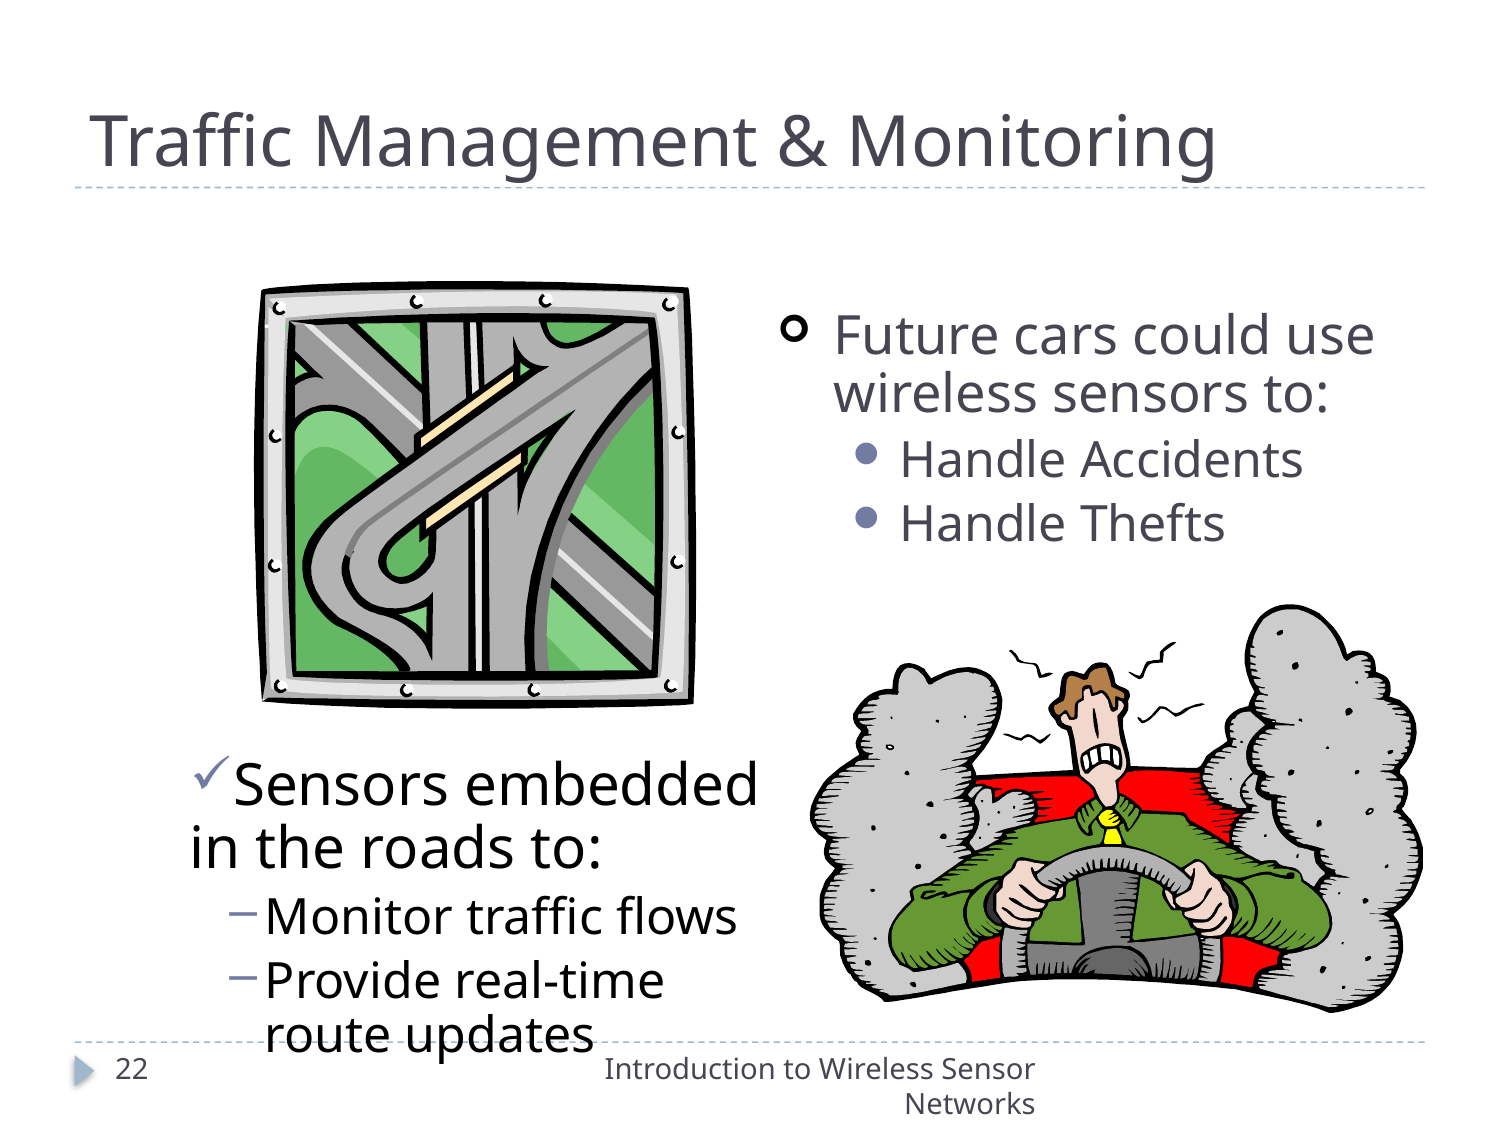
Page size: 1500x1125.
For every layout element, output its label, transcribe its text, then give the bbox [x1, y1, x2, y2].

text_box Sensors embedded in the roads to: Monitor traffic flows Provide real-time route updates [174, 748, 813, 1071]
picture [249, 276, 701, 713]
slide_number 22 [100, 1042, 426, 1103]
picture [799, 599, 1426, 1014]
text_box Future cars could use wireless sensors to: Handle Accidents Handle Thefts [762, 299, 1438, 575]
footer Introduction to Wireless Sensor Networks [475, 1042, 1051, 1103]
title Traffic Management & Monitoring [75, 24, 1425, 188]
